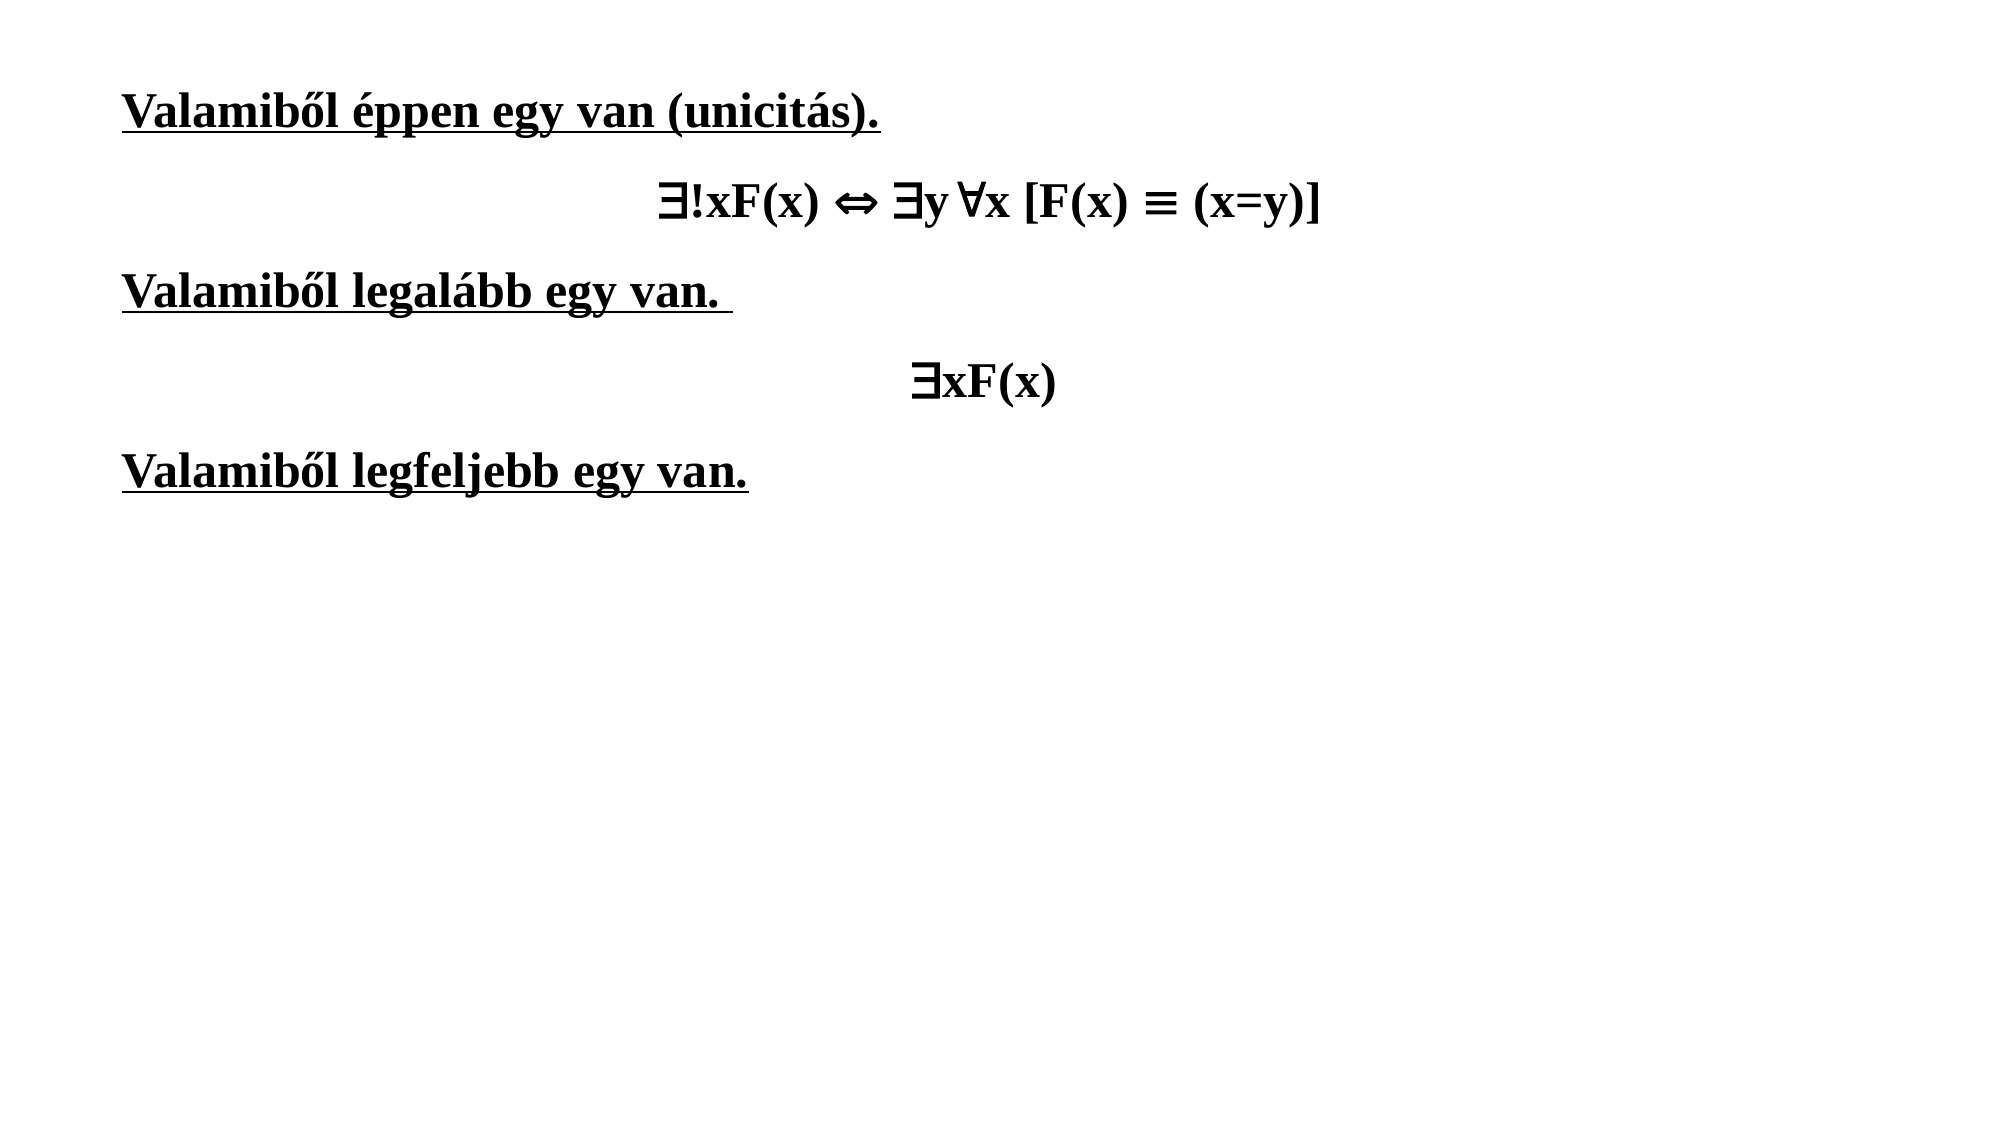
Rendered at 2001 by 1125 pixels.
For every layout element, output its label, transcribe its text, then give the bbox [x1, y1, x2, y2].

text_box Valamiből éppen egy van (unicitás). !xF(x)  yx [F(x)  (x=y)] Valamiből legalább egy van. xF(x) Valamiből legfeljebb egy van. [107, 40, 1873, 506]
